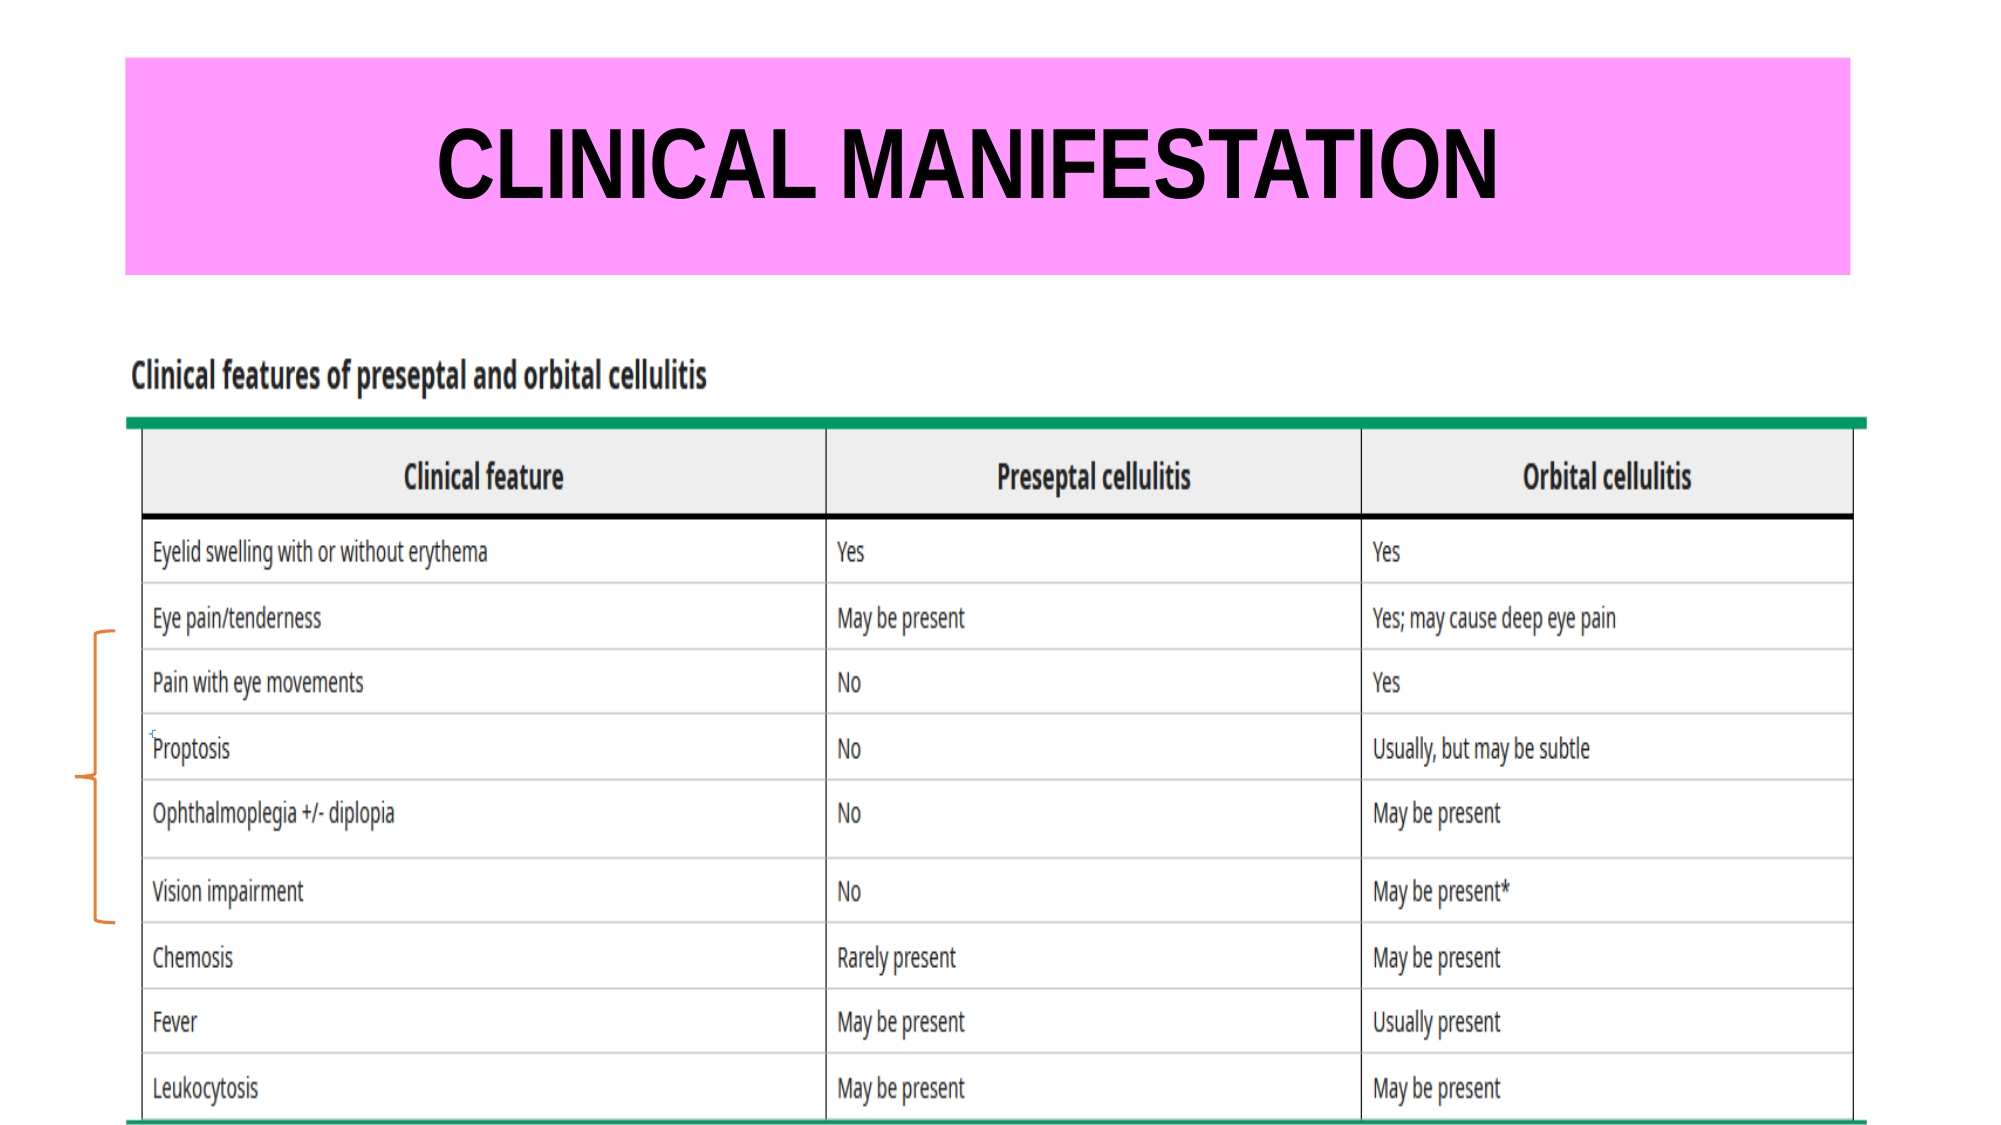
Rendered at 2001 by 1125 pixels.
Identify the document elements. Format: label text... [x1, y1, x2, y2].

title CLINICAL MANIFESTATION [125, 57, 1851, 275]
picture [42, 307, 1895, 1125]
